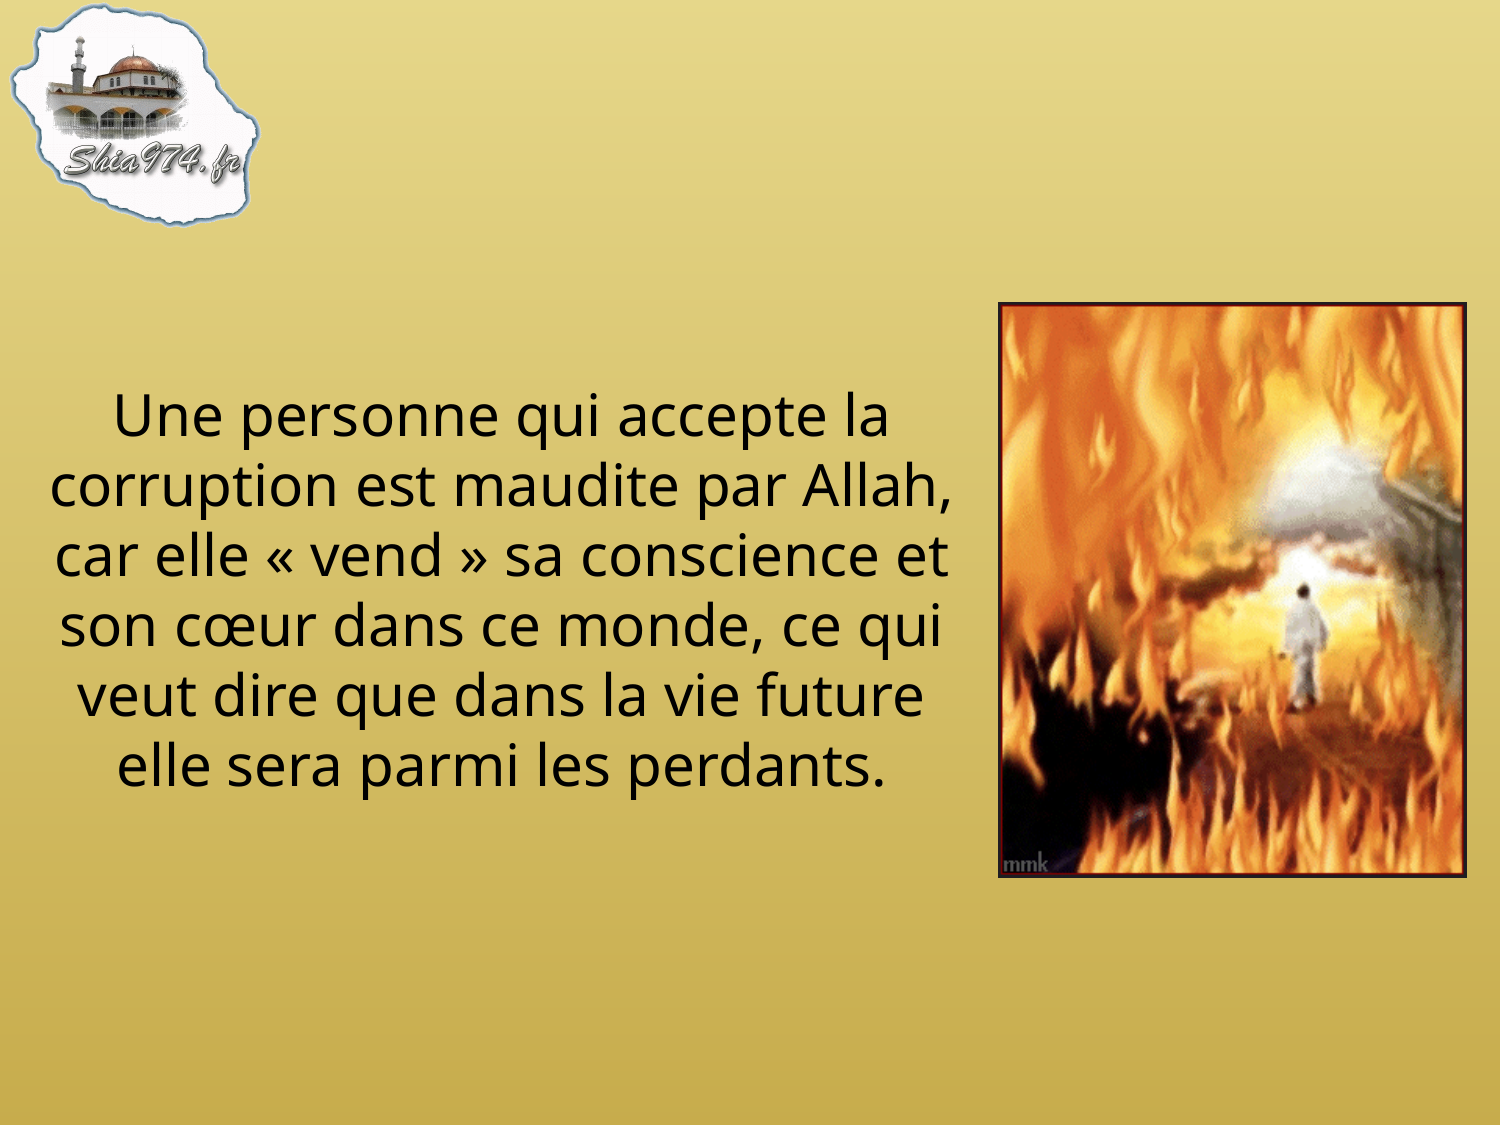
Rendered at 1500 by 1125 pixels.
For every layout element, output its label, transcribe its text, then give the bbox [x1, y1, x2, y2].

picture [997, 302, 1467, 878]
picture [0, 0, 270, 231]
title Une personne qui accepte la corruption est maudite par Allah, car elle « vend » sa conscience et son cœur dans ce monde, ce qui veut dire que dans la vie future elle sera parmi les perdants. [29, 468, 975, 710]
